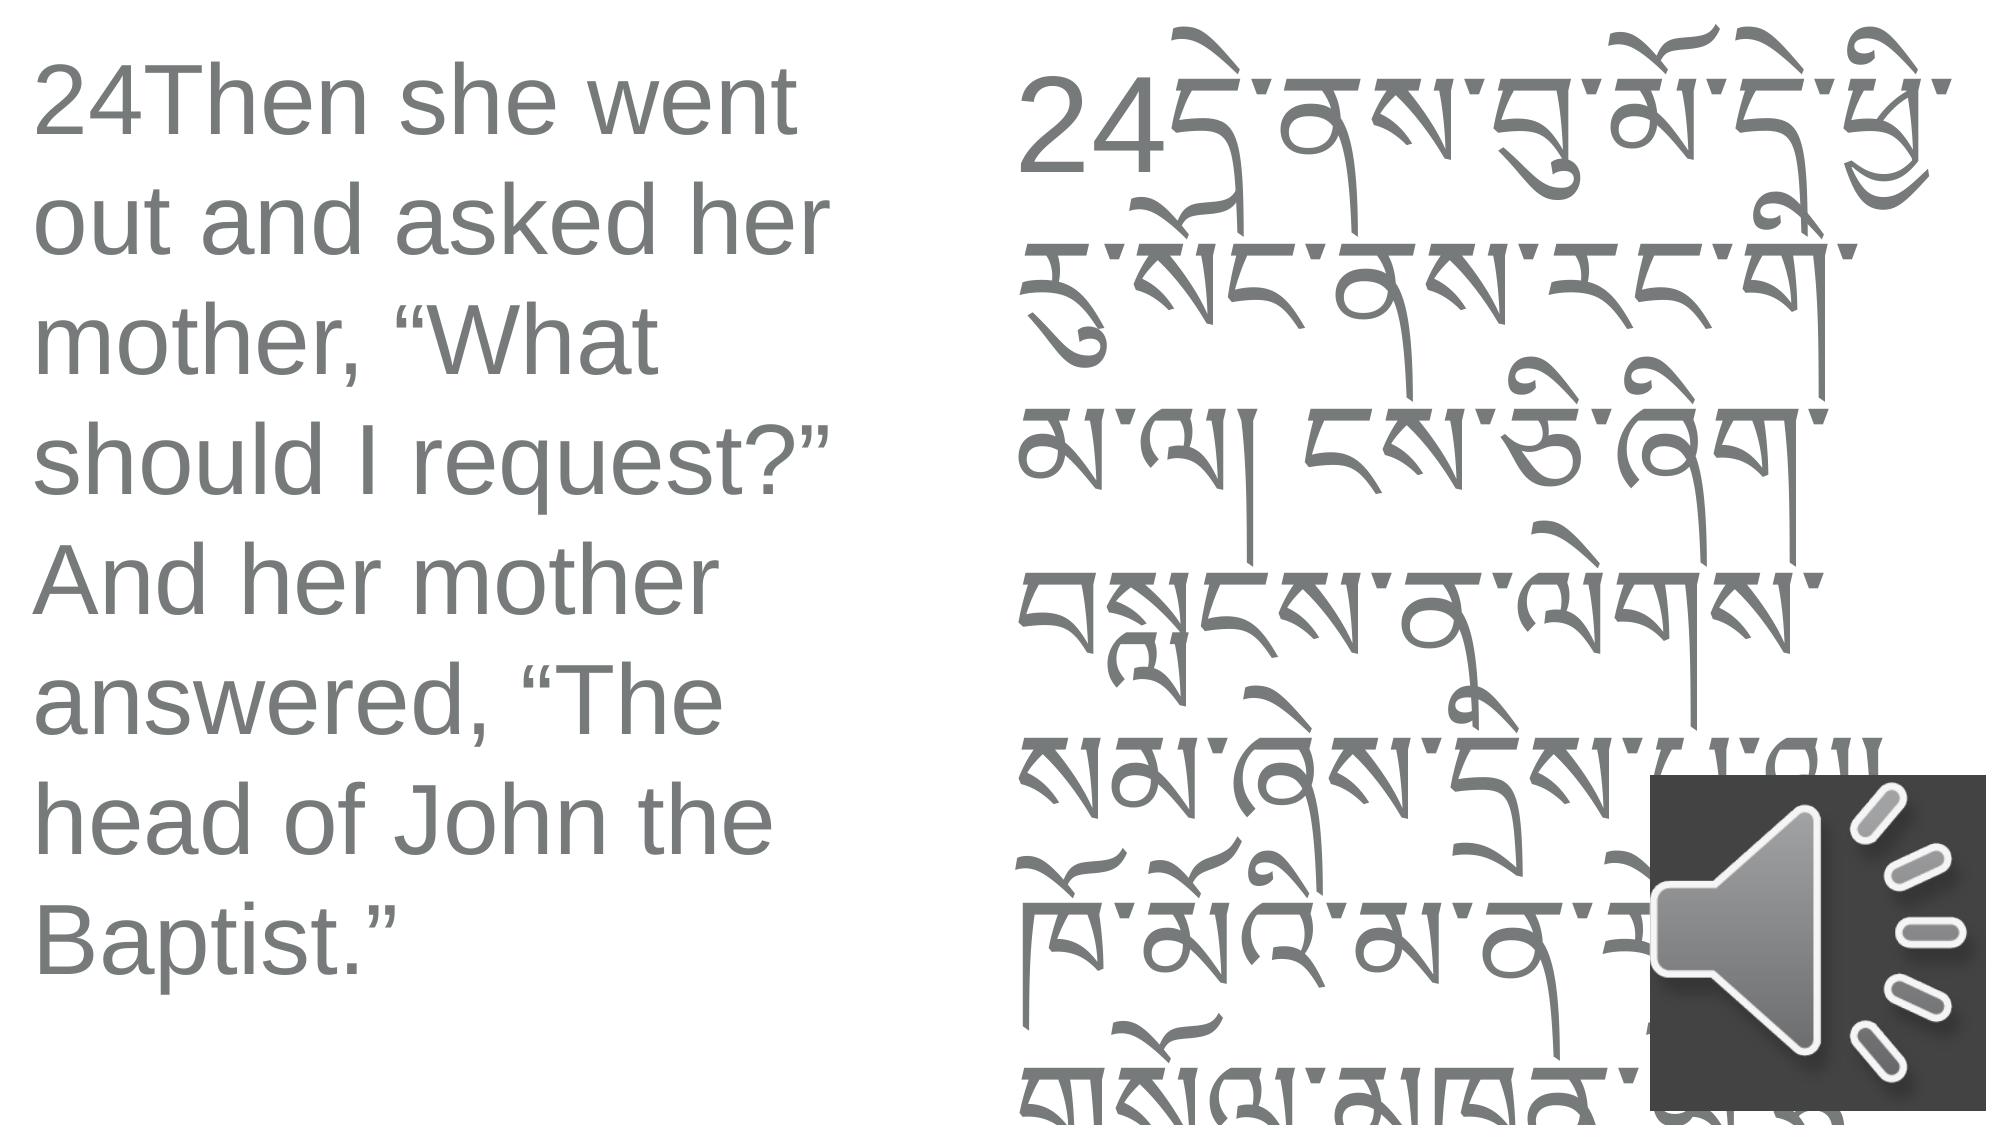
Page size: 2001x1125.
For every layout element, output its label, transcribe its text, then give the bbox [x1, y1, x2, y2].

picture [1648, 773, 1987, 1112]
text_box 24དེ་ནས་བུ་མོ་དེ་ཕྱི་རུ་སོང་ནས་རང་གི་མ༌ལ། ངས་ཅི་ཞིག་བསླངས་ན་ལེགས་སམ་ཞེས་དྲིས་པ༌ལ། ཁོ་མོའི་མ་ན༌རེ། ཁྲུས་གསོལ་མཁན་ཡོ་ཧ་ནན་གྱི་མགོ་བོ་སློངས་ཤིག་ཅེས་སྨྲས་པ༌དང༌། [999, 27, 2000, 1104]
text_box 24Then she went out and asked her mother, “What should I request?” And her mother answered, “The head of John the Baptist.” [18, 27, 973, 1104]
